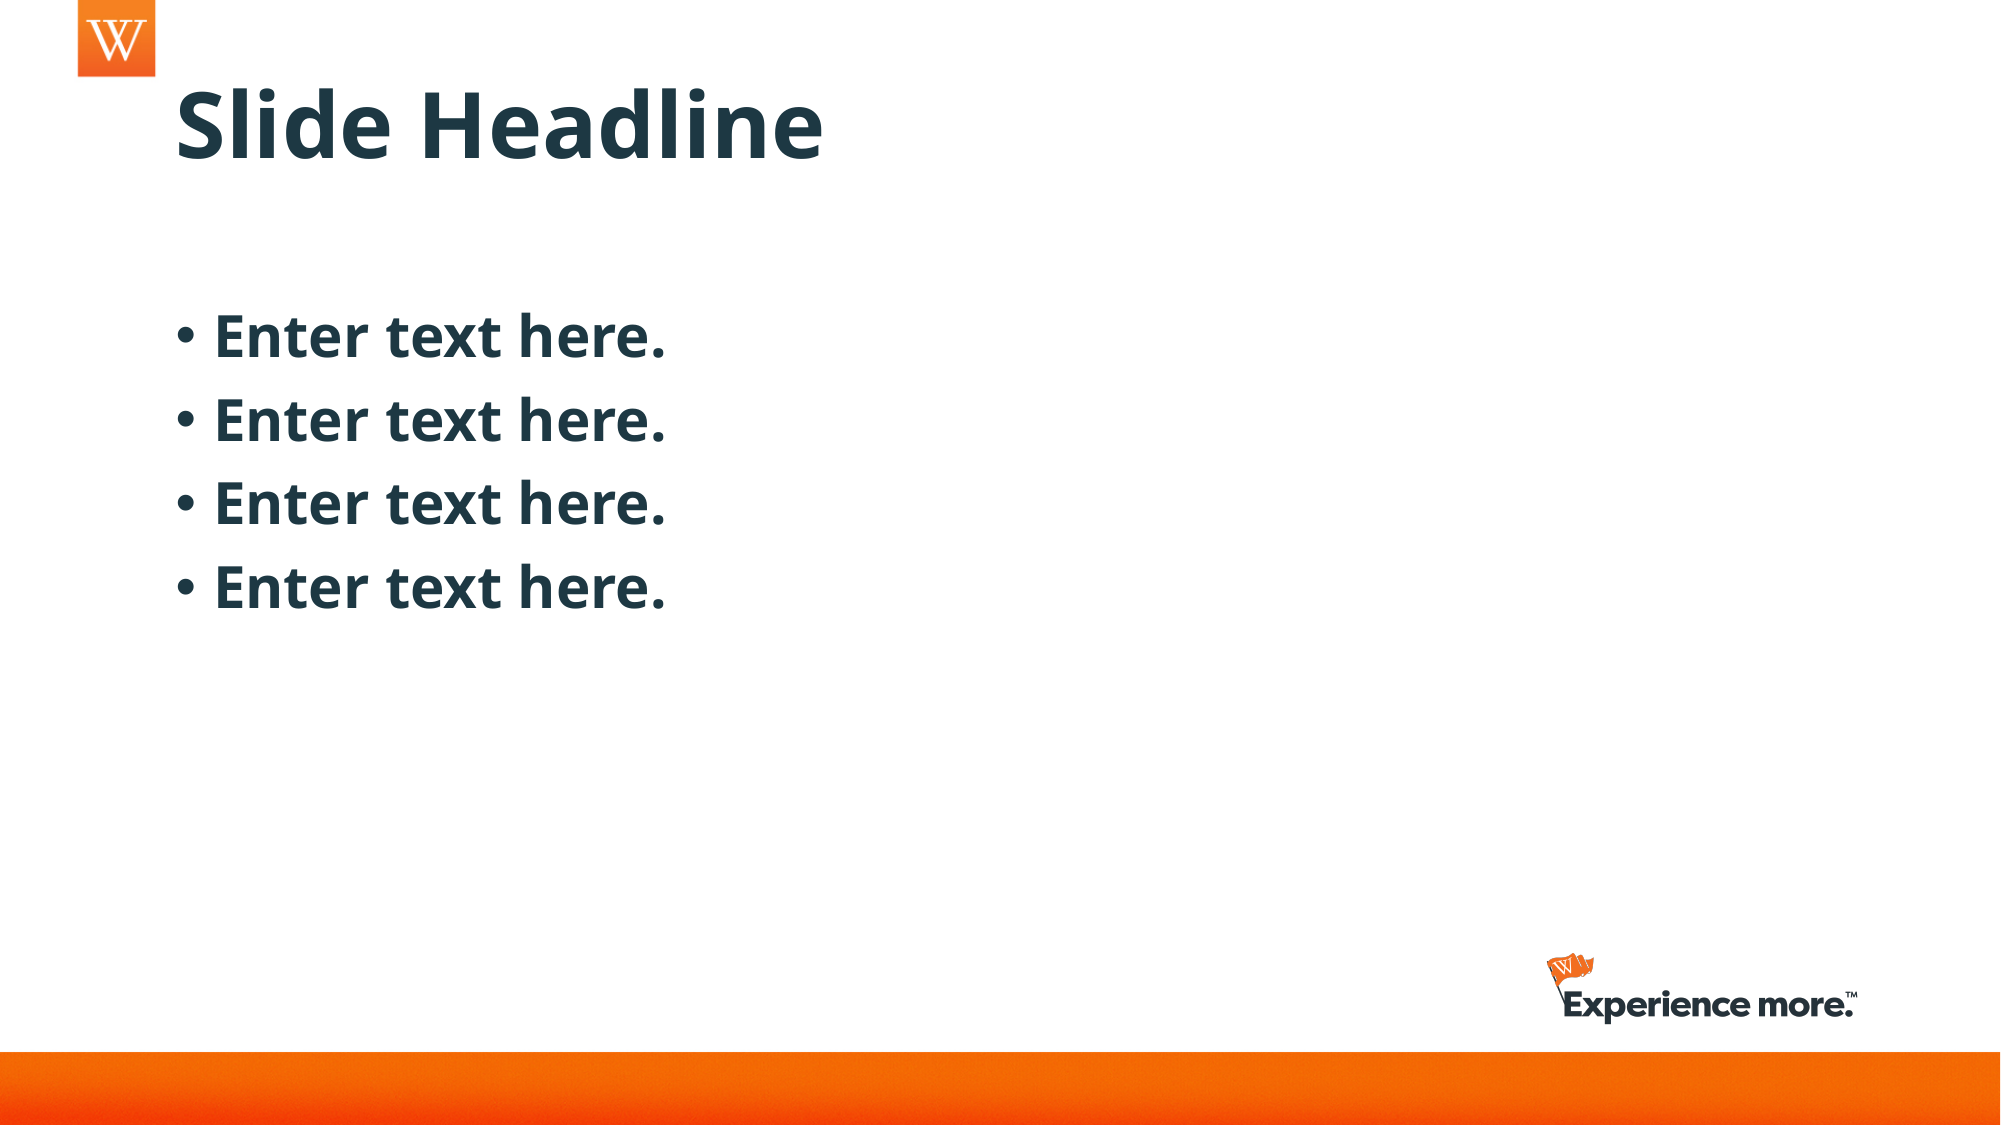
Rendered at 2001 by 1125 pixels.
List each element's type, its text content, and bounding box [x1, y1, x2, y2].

picture [0, 0, 2001, 1125]
list Enter text here. Enter text here. Enter text here. Enter text here. [160, 299, 1863, 962]
title Slide Headline [160, 19, 1840, 238]
